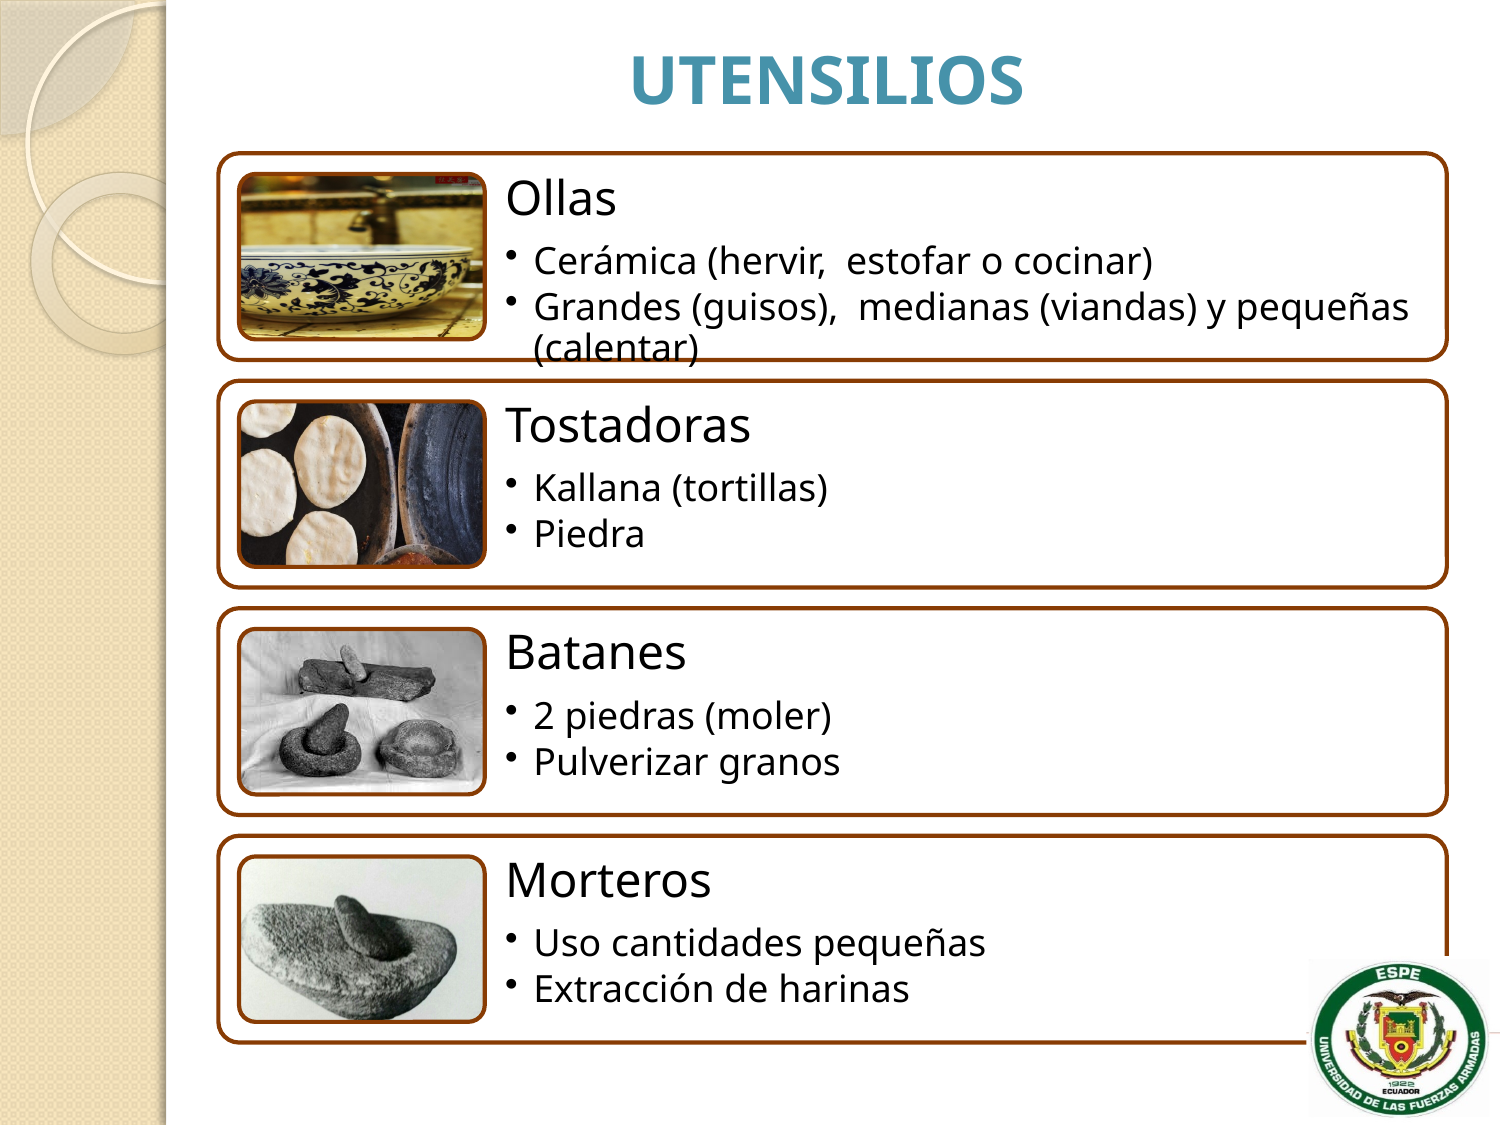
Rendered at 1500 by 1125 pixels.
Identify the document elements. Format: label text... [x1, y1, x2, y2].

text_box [218, 152, 1448, 1044]
text_box Utensilios [183, 30, 1471, 126]
picture [1306, 955, 1500, 1125]
